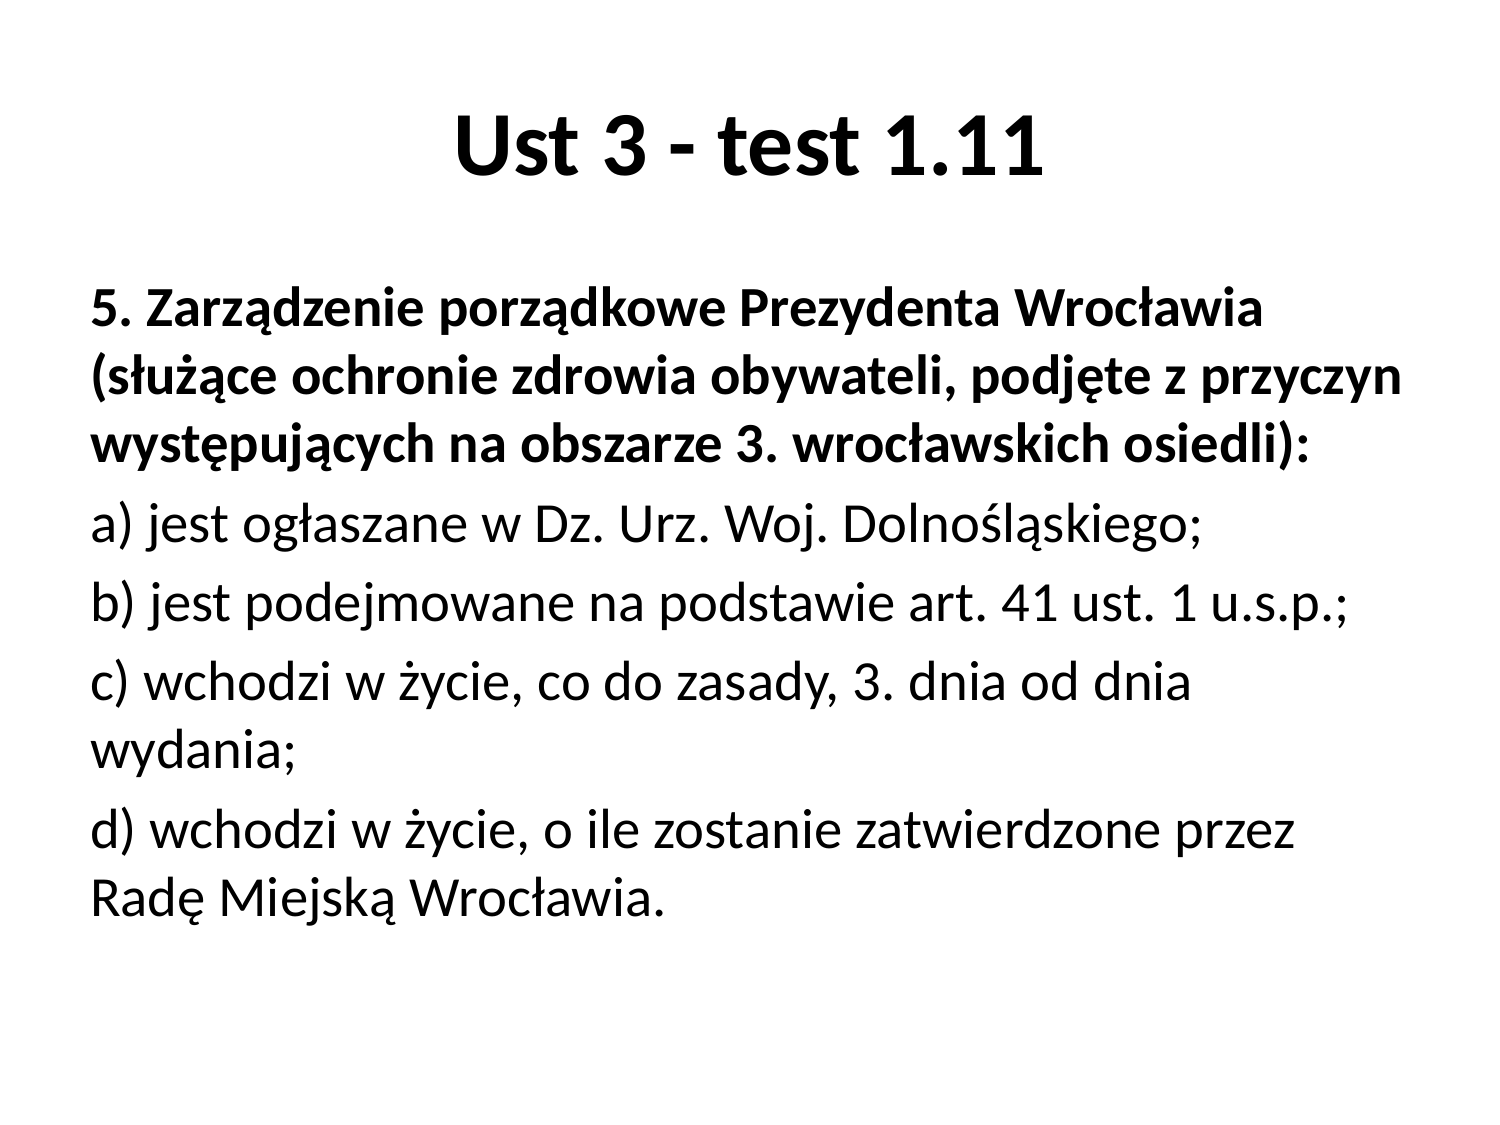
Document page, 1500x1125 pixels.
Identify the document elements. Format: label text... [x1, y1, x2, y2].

title Ust 3 - test 1.11 [75, 45, 1425, 233]
list 5. Zarządzenie porządkowe Prezydenta Wrocławia (służące ochronie zdrowia obywateli, podjęte z przyczyn występujących na obszarze 3. wrocławskich osiedli): a) jest ogłaszane w Dz. Urz. Woj. Dolnośląskiego; b) jest podejmowane na podstawie art. 41 ust. 1 u.s.p.; c) wchodzi w życie, co do zasady, 3. dnia od dnia wydania; d) wchodzi w życie, o ile zostanie zatwierdzone przez Radę Miejską Wrocławia. [75, 262, 1425, 1005]
